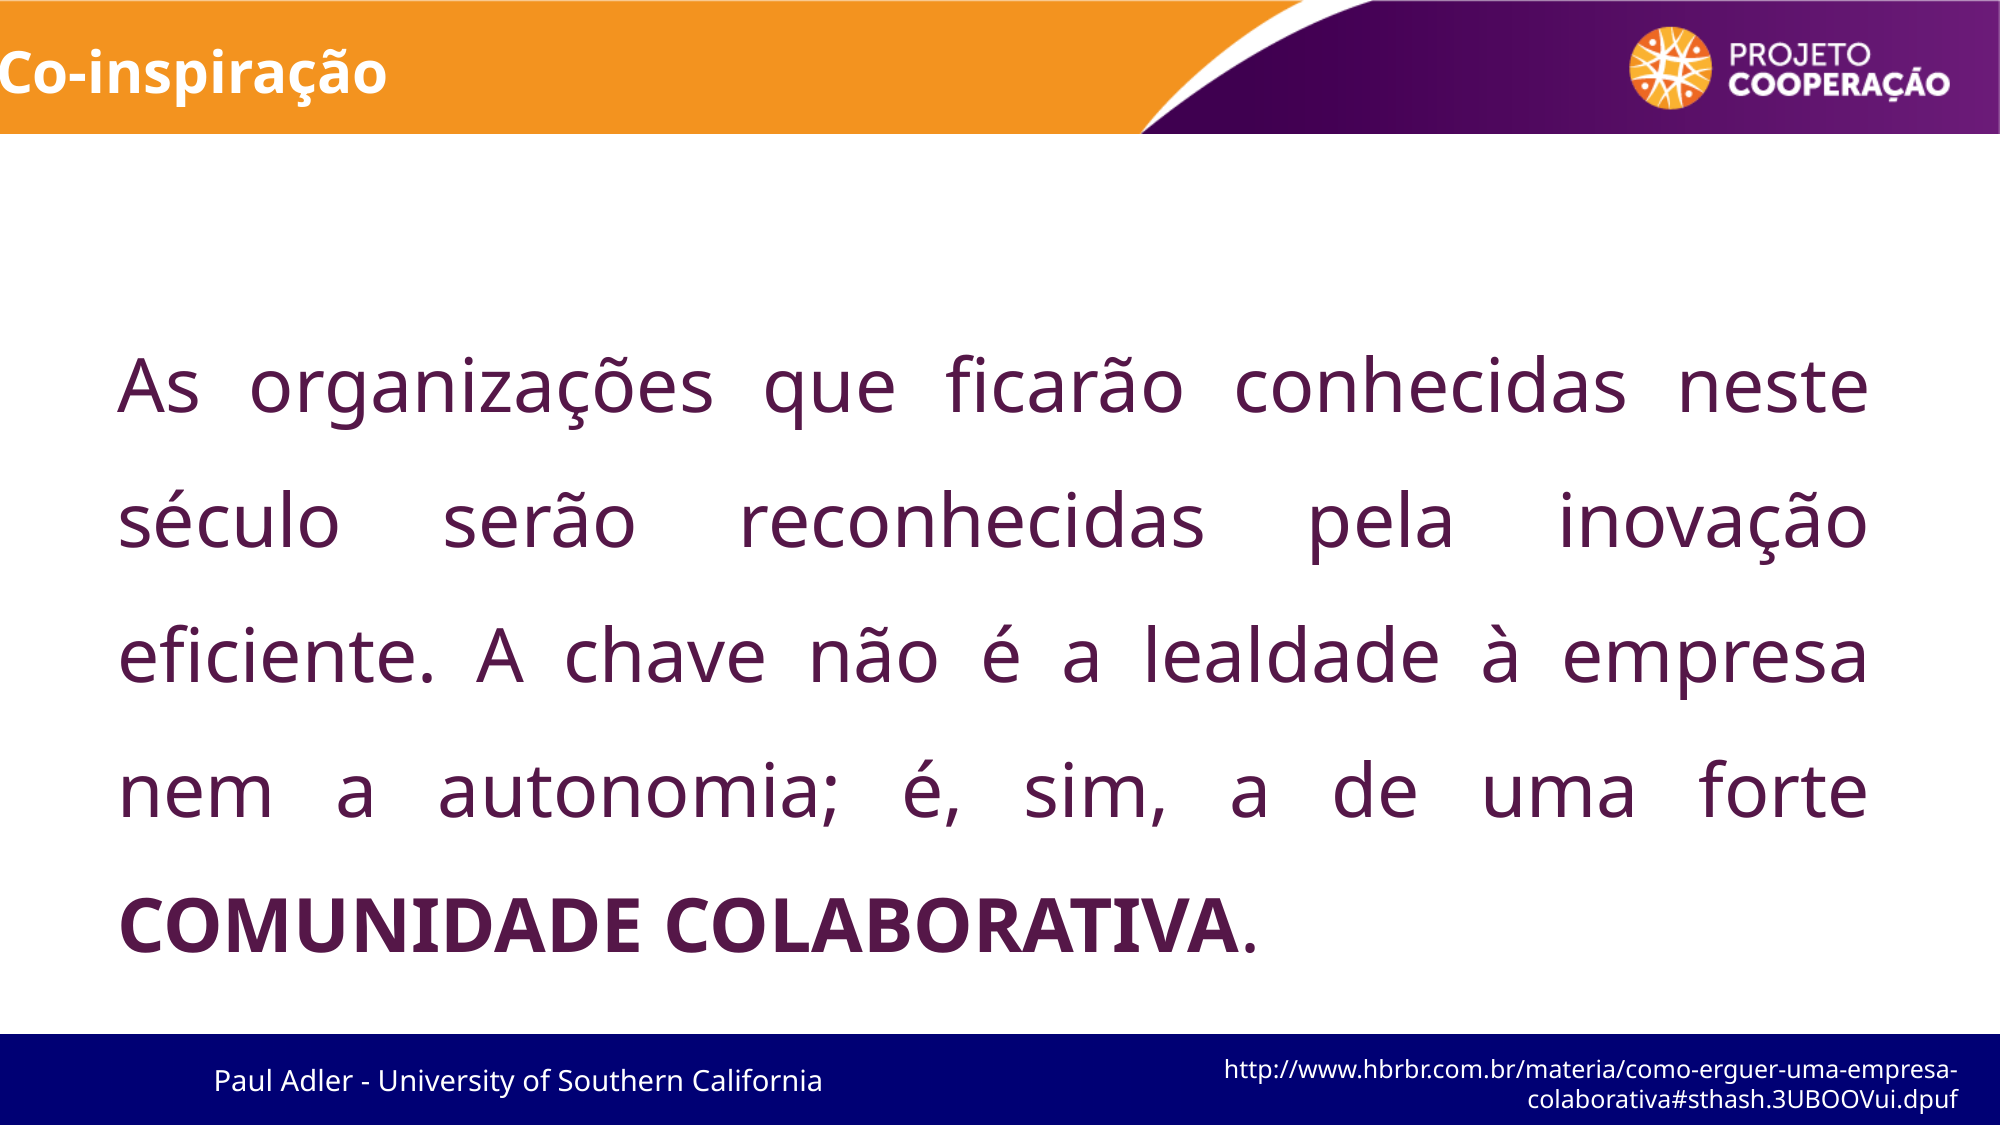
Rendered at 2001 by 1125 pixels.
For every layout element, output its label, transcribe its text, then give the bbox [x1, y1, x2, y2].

picture [0, 0, 2000, 134]
slide_number http://www.hbrbr.com.br/materia/como-erguer-uma-empresa-colaborativa#sthash.3UBOOVui.dpuf [1026, 1045, 1974, 1106]
text_box As organizações que ficarão conhecidas neste século serão reconhecidas pela inovação eficiente. A chave não é a lealdade à empresa nem a autonomia; é, sim, a de uma forte COMUNIDADE COLABORATIVA. [102, 285, 1886, 976]
text_box Co-inspiração [0, 27, 404, 113]
text_box Paul Adler - University of Southern California [198, 1055, 847, 1105]
picture [0, 1034, 2000, 1125]
